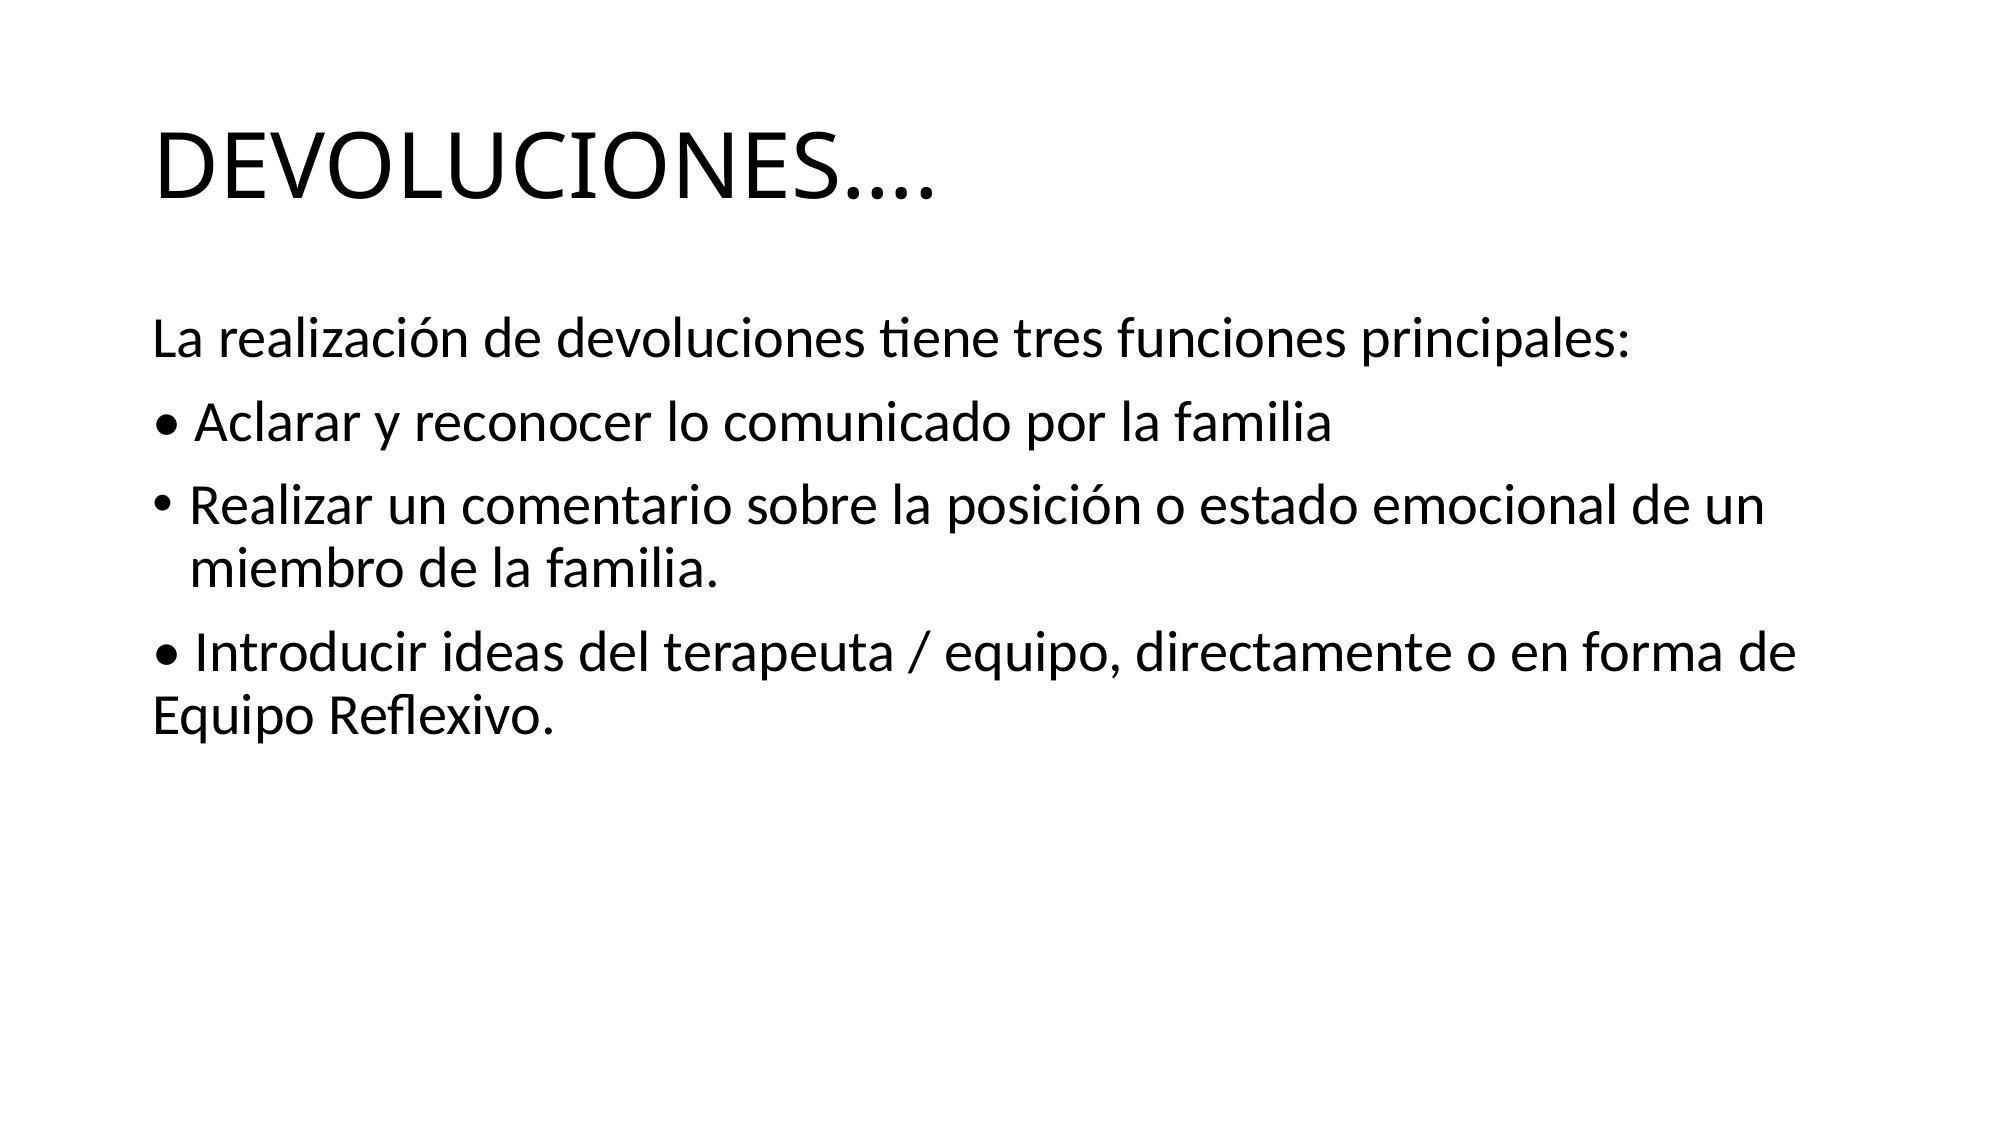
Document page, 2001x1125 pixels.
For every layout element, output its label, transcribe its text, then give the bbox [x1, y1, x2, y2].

list La realización de devoluciones tiene tres funciones principales: • Aclarar y reconocer lo comunicado por la familia Realizar un comentario sobre la posición o estado emocional de un miembro de la familia. • Introducir ideas del terapeuta / equipo, directamente o en forma de Equipo Reflexivo. [137, 299, 1863, 1014]
title DEVOLUCIONES…. [137, 59, 1863, 278]
